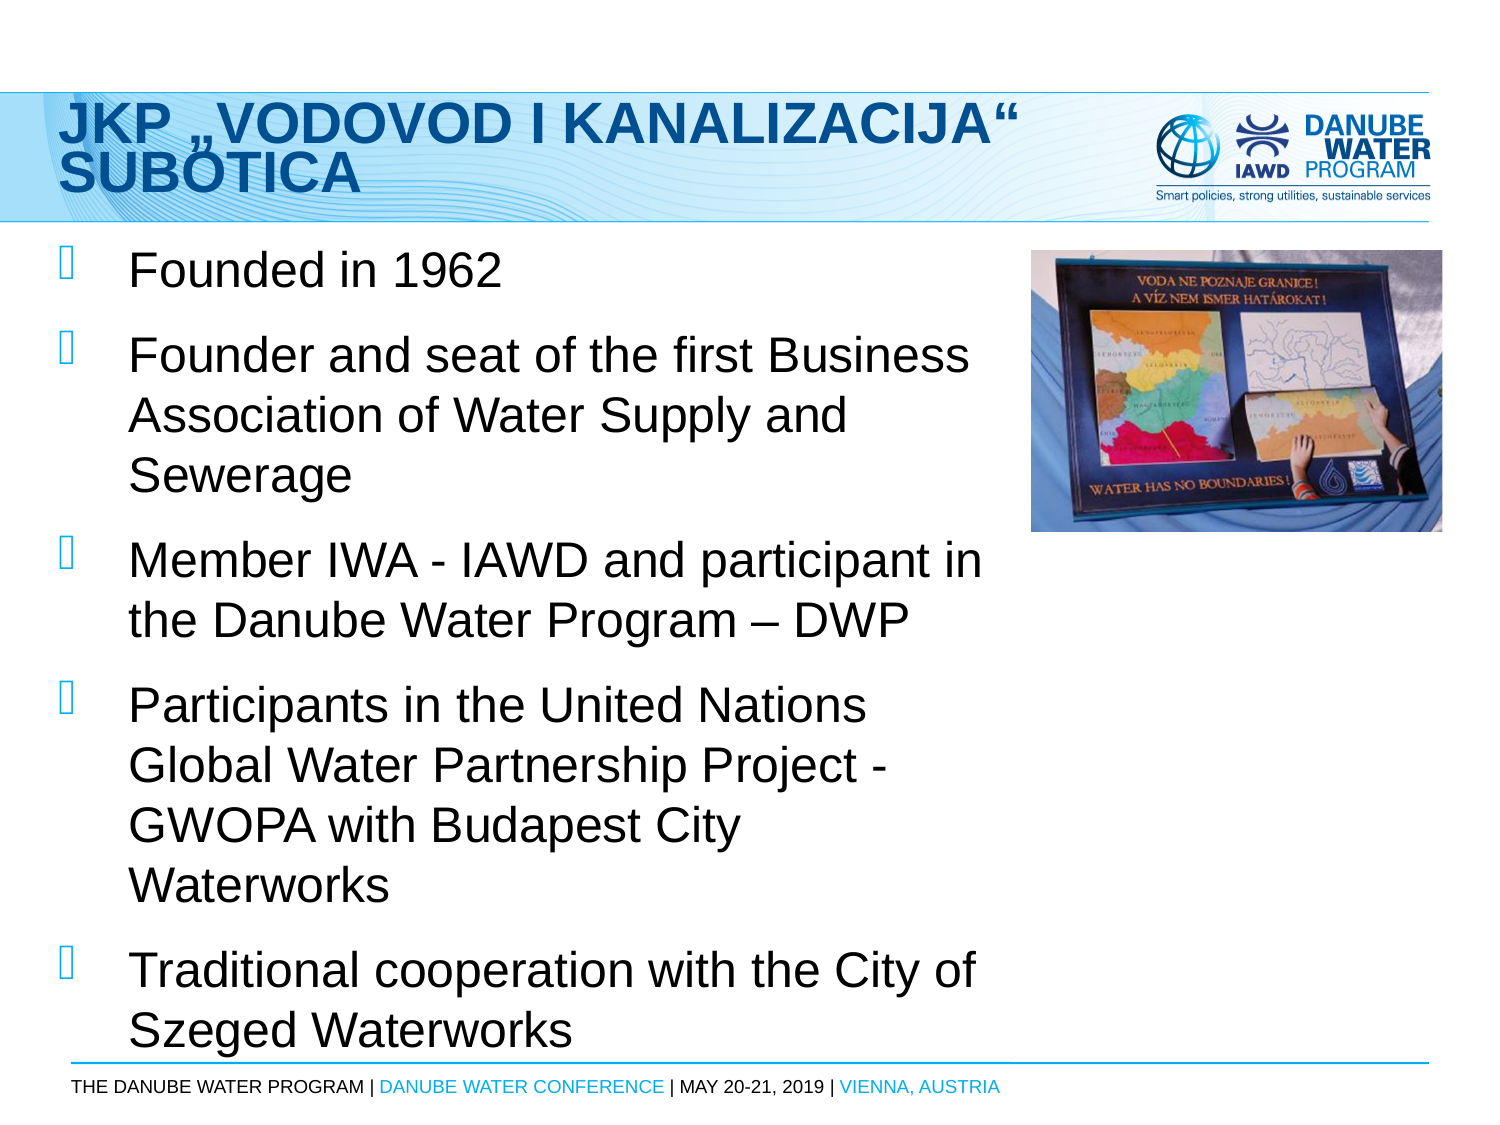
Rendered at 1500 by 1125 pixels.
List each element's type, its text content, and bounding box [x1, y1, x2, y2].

title JKP „VODOVOD I KANALIZACIJA“ SUBOTICA [58, 126, 1122, 251]
list Founded in 1962 Founder and seat of the first Business Association of Water Supply and Sewerage Member IWA - IAWD and participant in the Danube Water Program – DWP Participants in the United Nations Global Water Partnership Project - GWOPA with Budapest City Waterworks Traditional cooperation with the City of Szeged Waterworks [58, 237, 999, 1017]
picture [0, 0, 1500, 1125]
